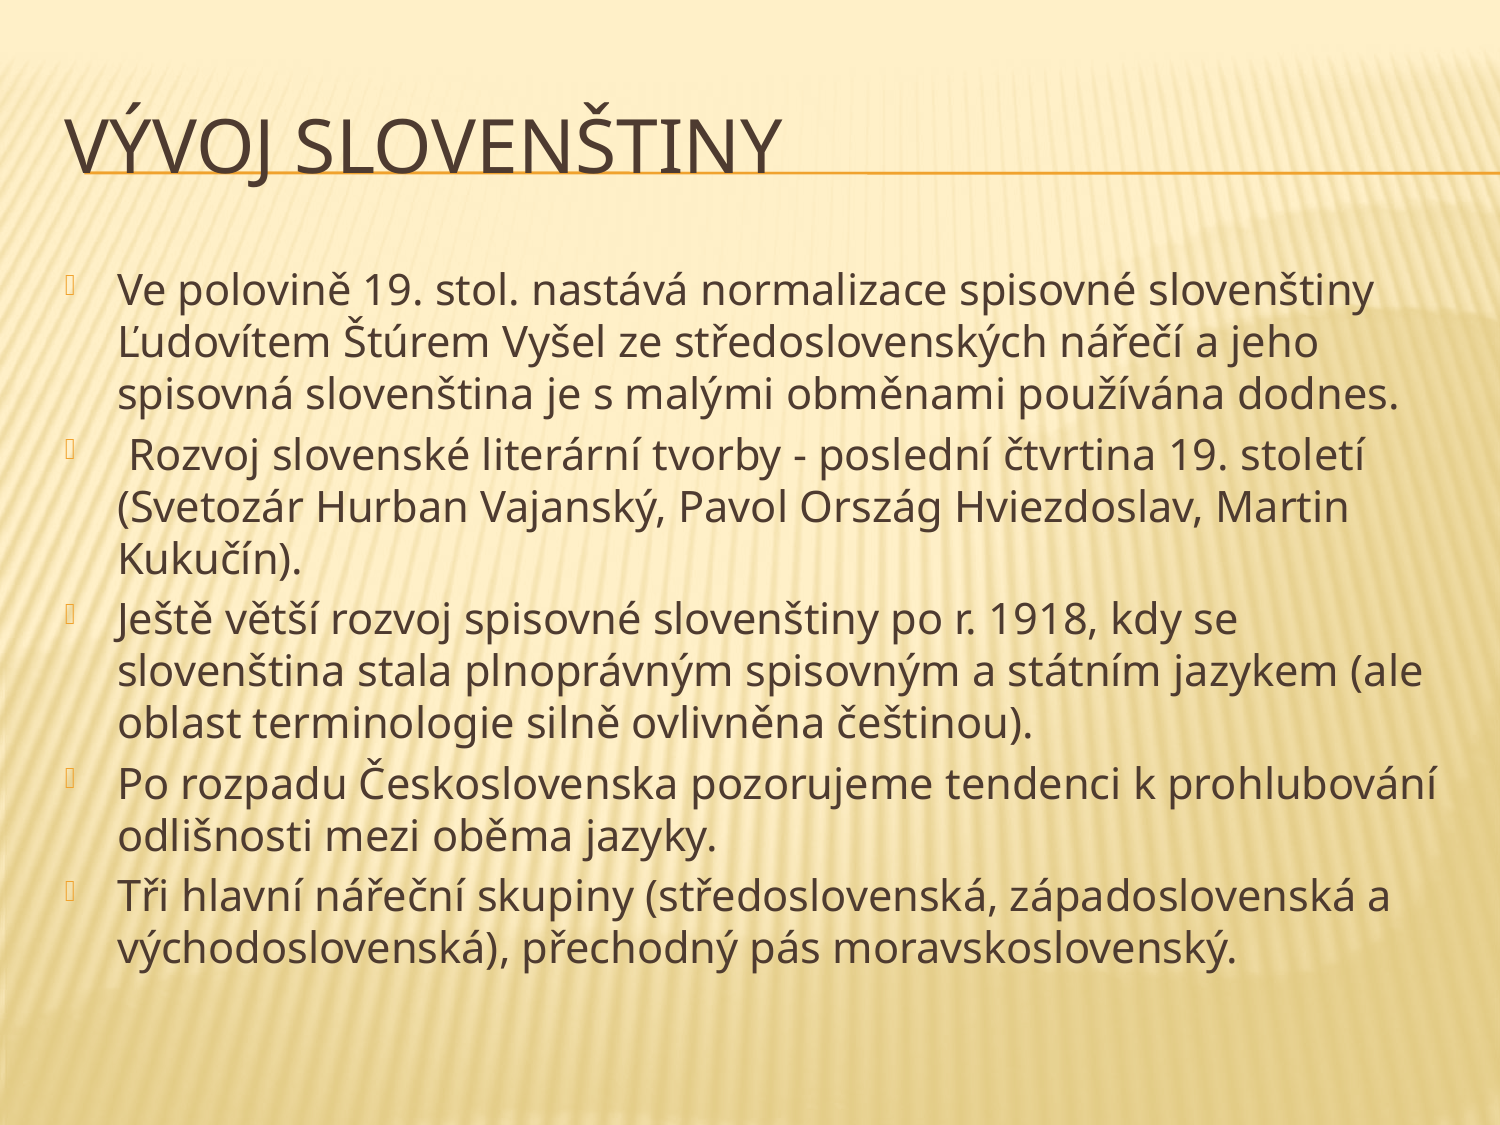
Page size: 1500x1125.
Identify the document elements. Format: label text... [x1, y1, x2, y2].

title Vývoj slovenštiny [50, 75, 1475, 213]
list Ve polovině 19. stol. nastává normalizace spisovné slovenštiny Ľudovítem Štúrem Vyšel ze středoslovenských nářečí a jeho spisovná slovenština je s malými obměnami používána dodnes. Rozvoj slovenské literární tvorby - poslední čtvrtina 19. století (Svetozár Hurban Vajanský, Pavol Ország Hviezdoslav, Martin Kukučín). Ještě větší rozvoj spisovné slovenštiny po r. 1918, kdy se slovenština stala plnoprávným spisovným a státním jazykem (ale oblast terminologie silně ovlivněna češtinou). Po rozpadu Československa pozorujeme tendenci k prohlubování odlišnosti mezi oběma jazyky. Tři hlavní nářeční skupiny (středoslovenská, západoslovenská a východoslovenská), přechodný pás moravskoslovenský. [50, 254, 1475, 998]
